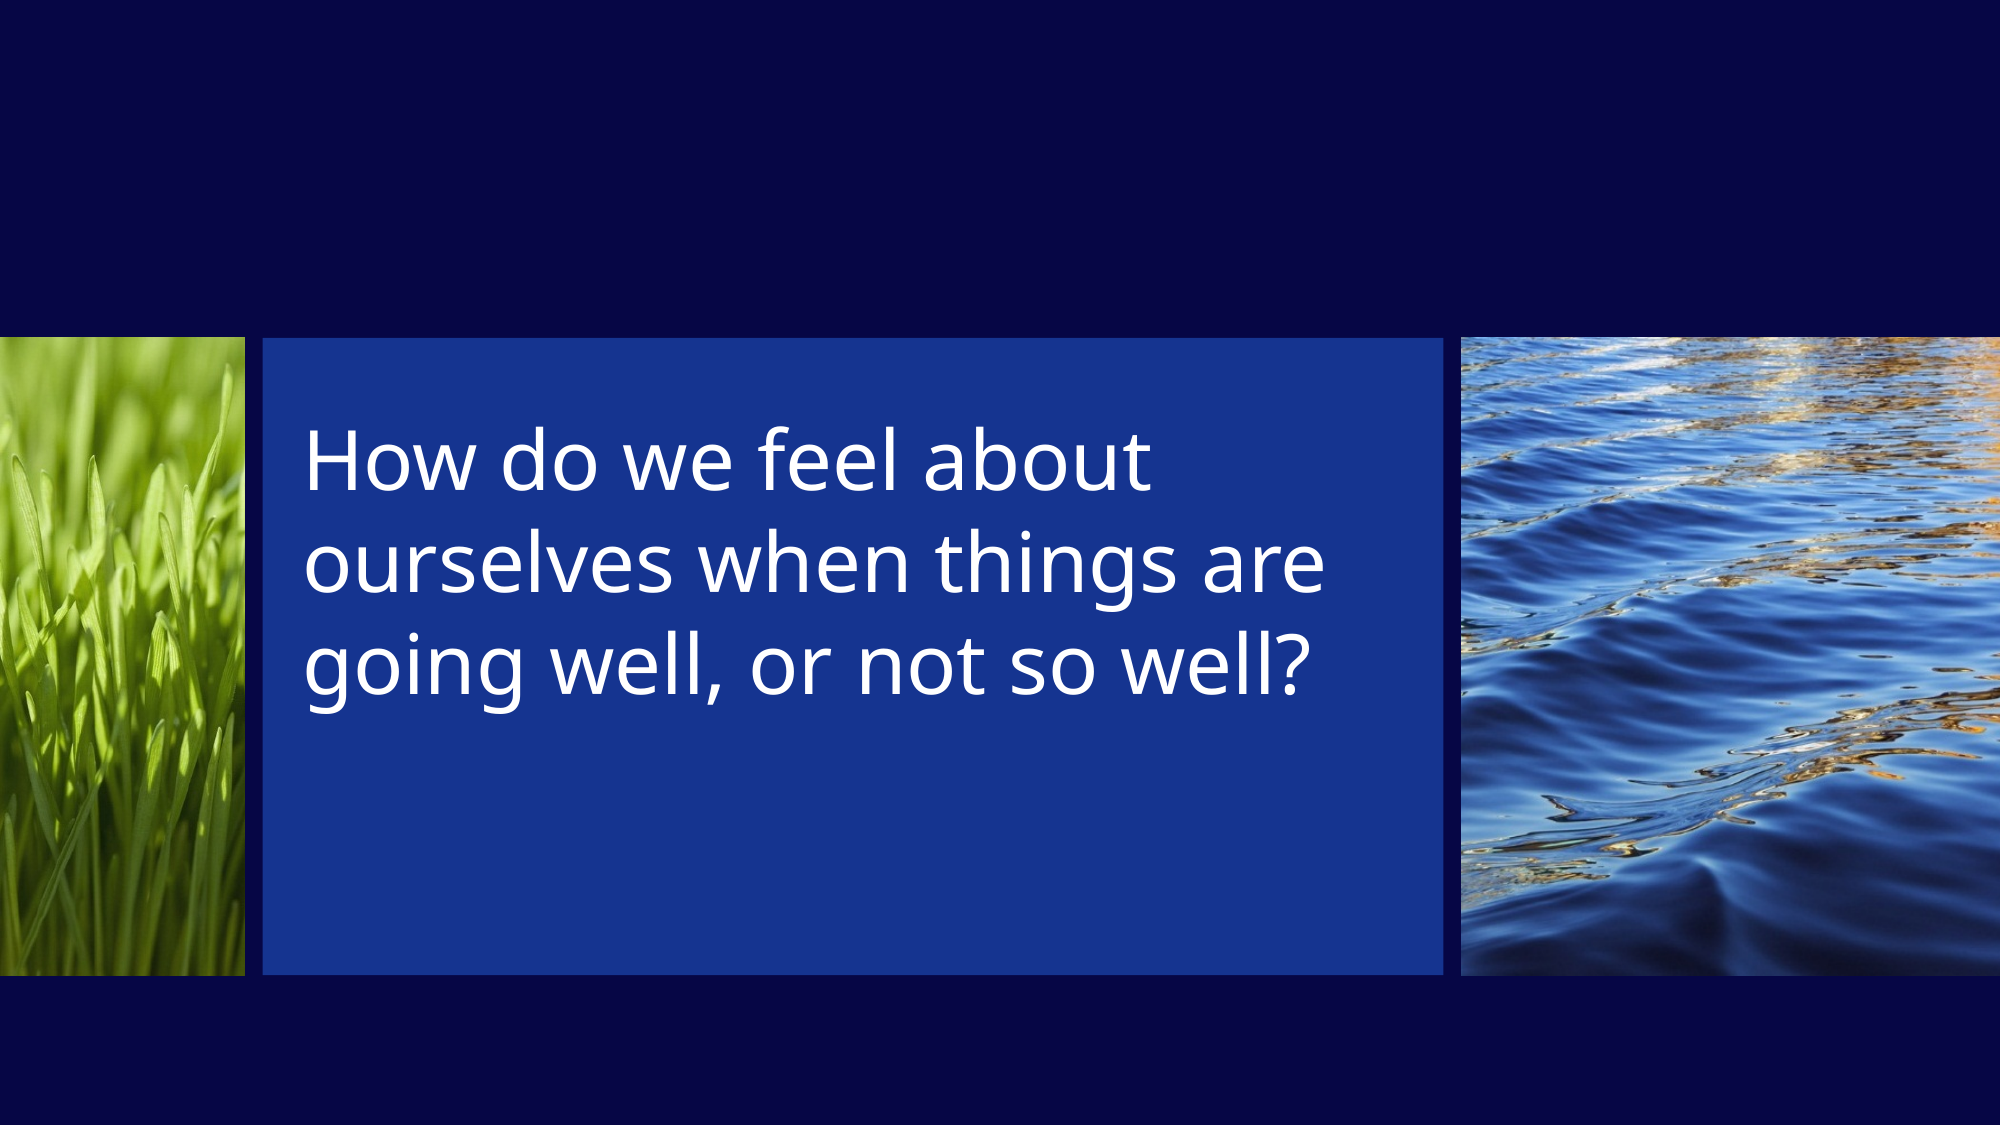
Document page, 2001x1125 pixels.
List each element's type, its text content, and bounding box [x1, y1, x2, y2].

title How do we feel about ourselves when things are going well, or not so well? [287, 371, 1420, 723]
picture [0, 337, 245, 976]
picture [1461, 337, 2000, 976]
